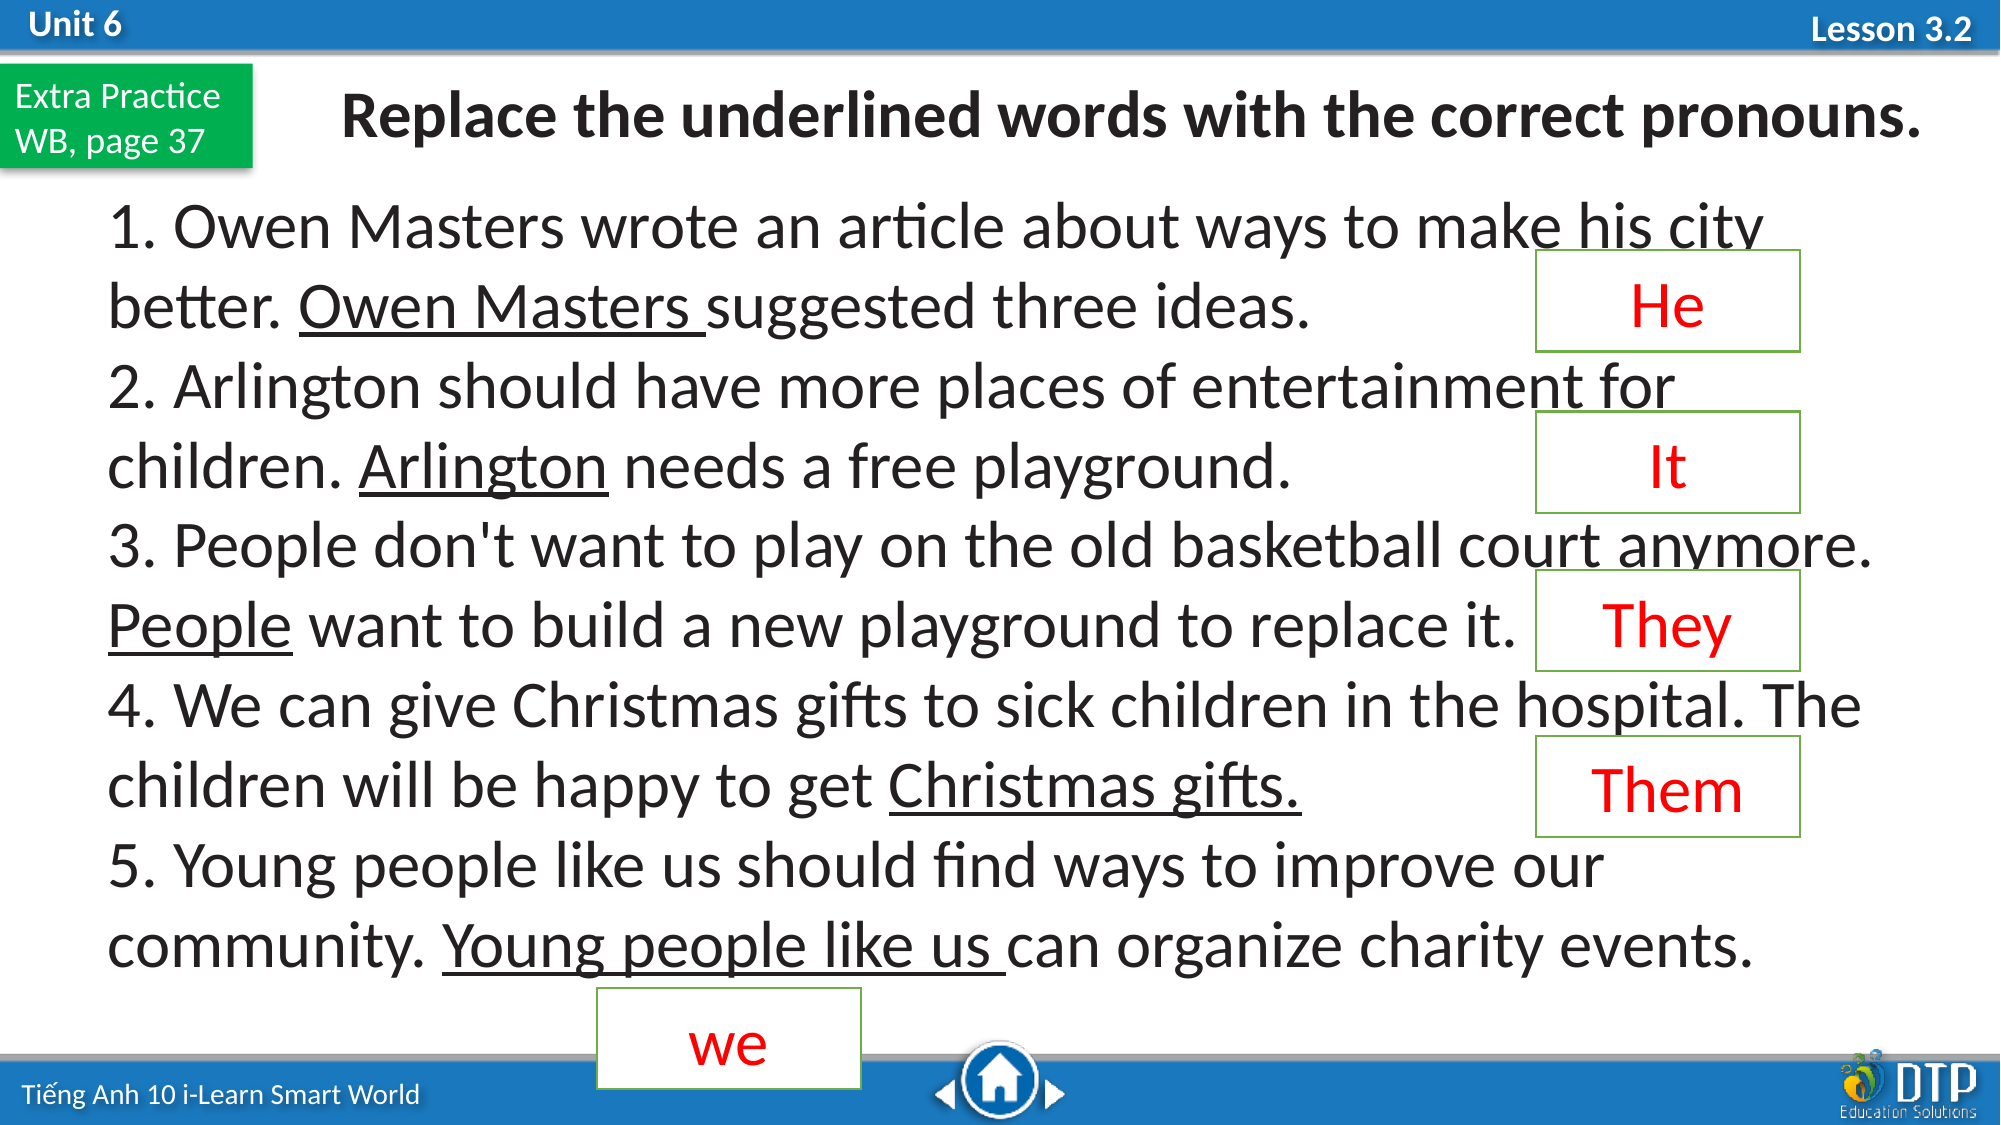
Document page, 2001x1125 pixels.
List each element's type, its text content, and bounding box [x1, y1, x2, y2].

text_box we [596, 987, 862, 1090]
text_box Extra Practice WB, page 37 [0, 63, 253, 169]
text_box 1. Owen Masters wrote an article about ways to make his city better. Owen Masters suggested three ideas. 2. Arlington should have more places of entertainment for children. Arlington needs a free playground. 3. People don't want to play on the old basketball court anymore. People want to build a new playground to replace it. 4. We can give Christmas gifts to sick children in the hospital. The children will be happy to get Christmas gifts. 5. Young people like us should find ways to improve our community. Young people like us can organize charity events. [93, 174, 1926, 989]
text_box Replace the underlined words with the correct pronouns. [326, 63, 1965, 158]
text_box Them [1535, 735, 1801, 838]
text_box They [1535, 569, 1801, 672]
picture [0, 0, 2000, 1125]
text_box He [1535, 249, 1801, 353]
text_box It [1535, 410, 1801, 514]
